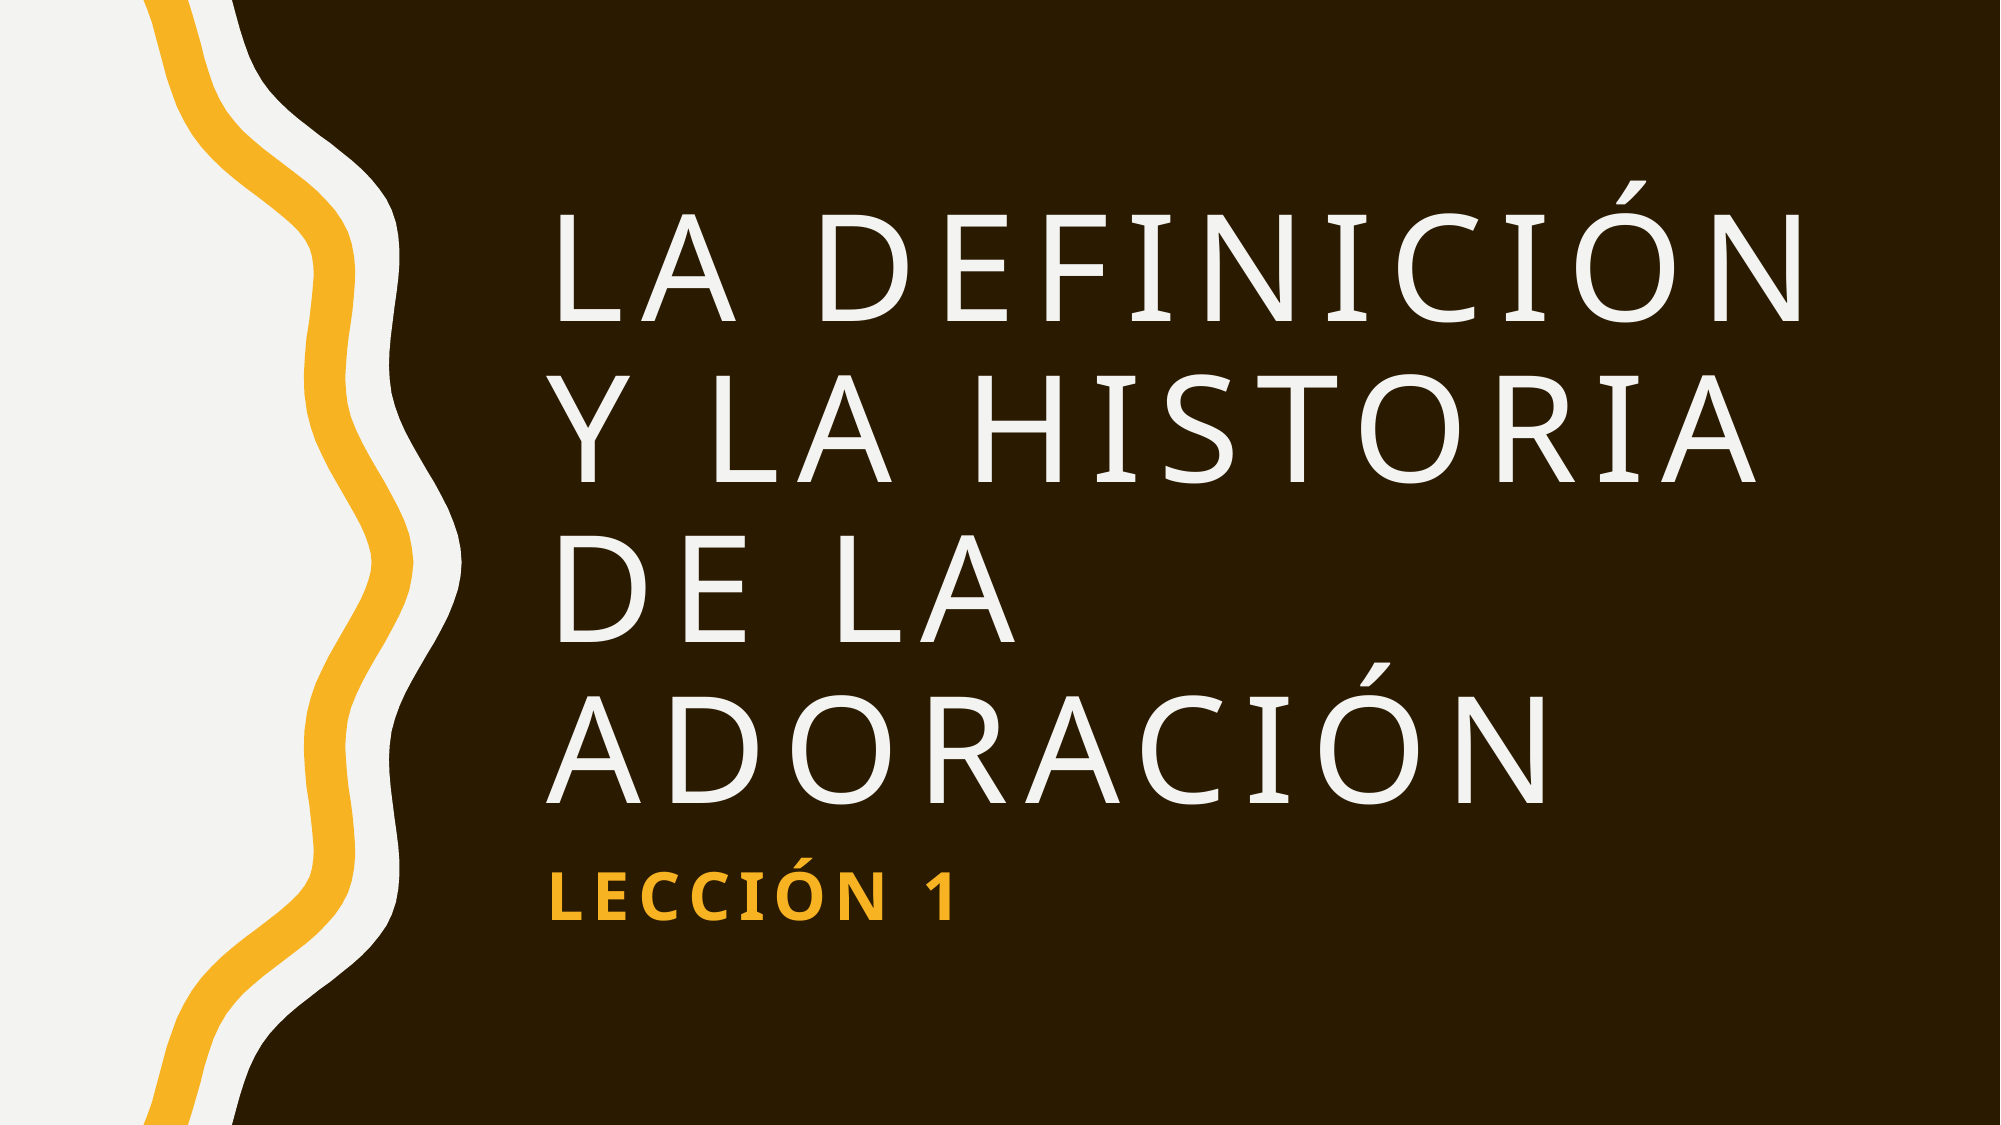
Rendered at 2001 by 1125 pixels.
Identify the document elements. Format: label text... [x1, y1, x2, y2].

title LA Definición Y LA Historia de la Adoración [531, 176, 1913, 843]
list Lección 1 [531, 846, 1684, 1003]
